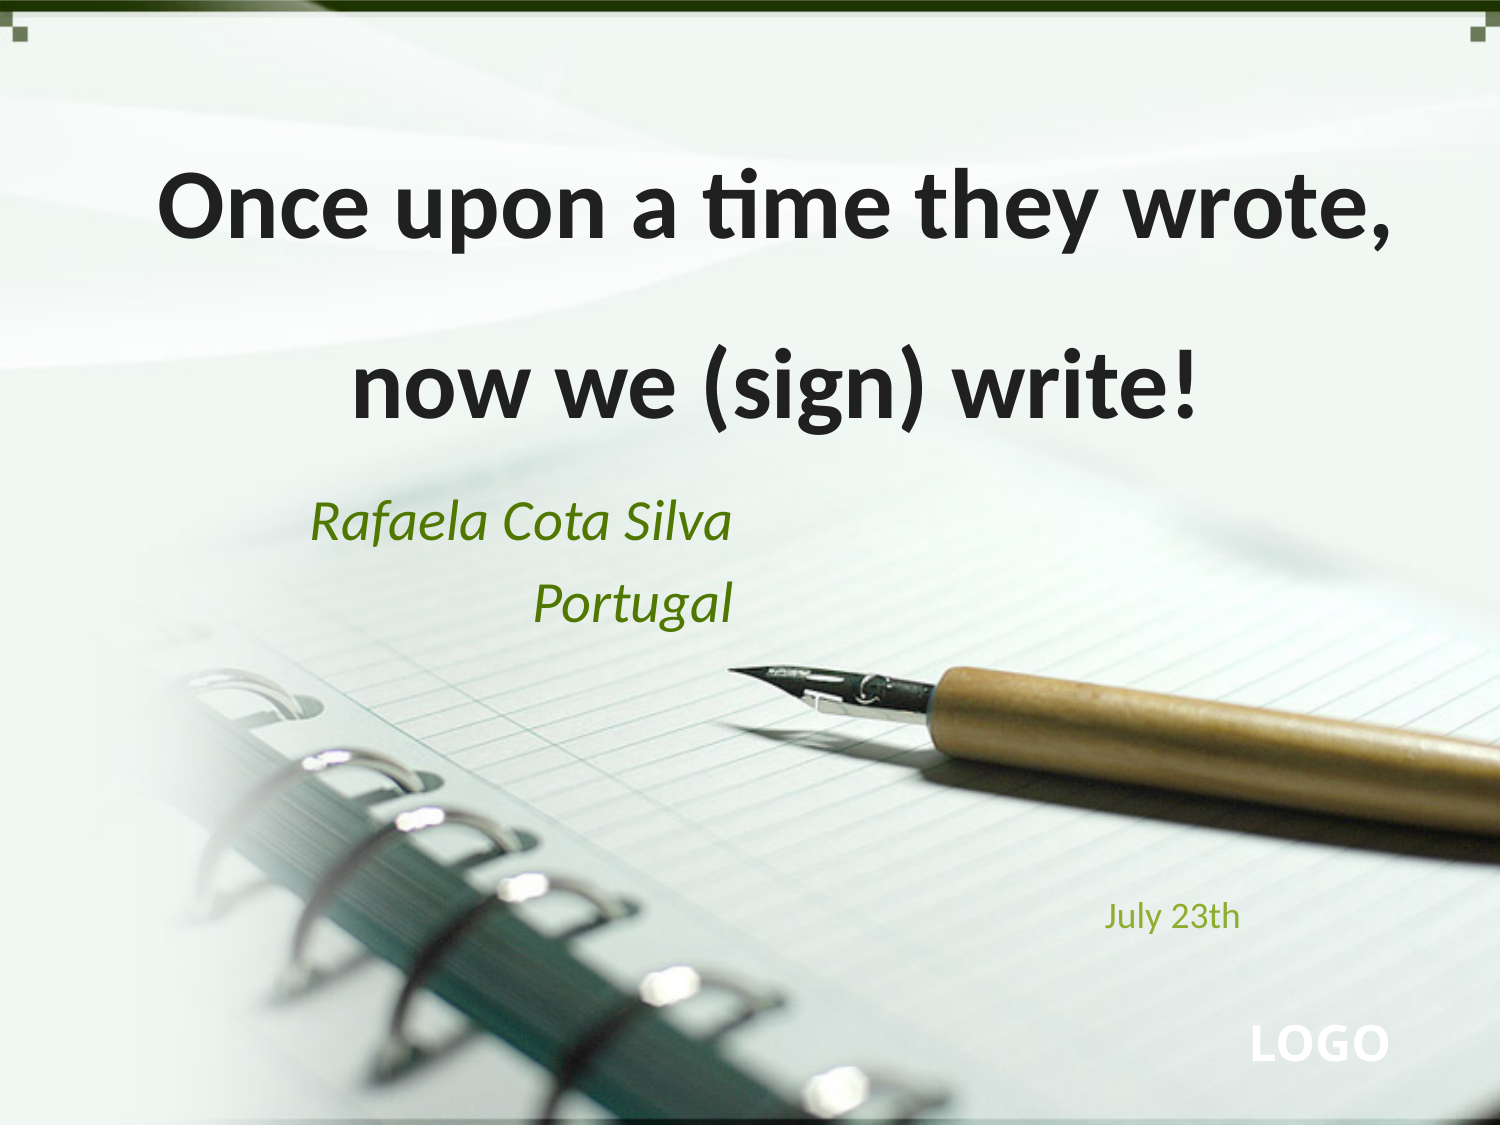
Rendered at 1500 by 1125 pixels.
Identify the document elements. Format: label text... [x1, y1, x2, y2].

text_box July 23th [999, 883, 1346, 943]
picture [0, 0, 1500, 1125]
text_box Rafaela Cota Silva Portugal [56, 474, 749, 563]
title Once upon a time they wrote, now we (sign) write! [125, 70, 1428, 447]
